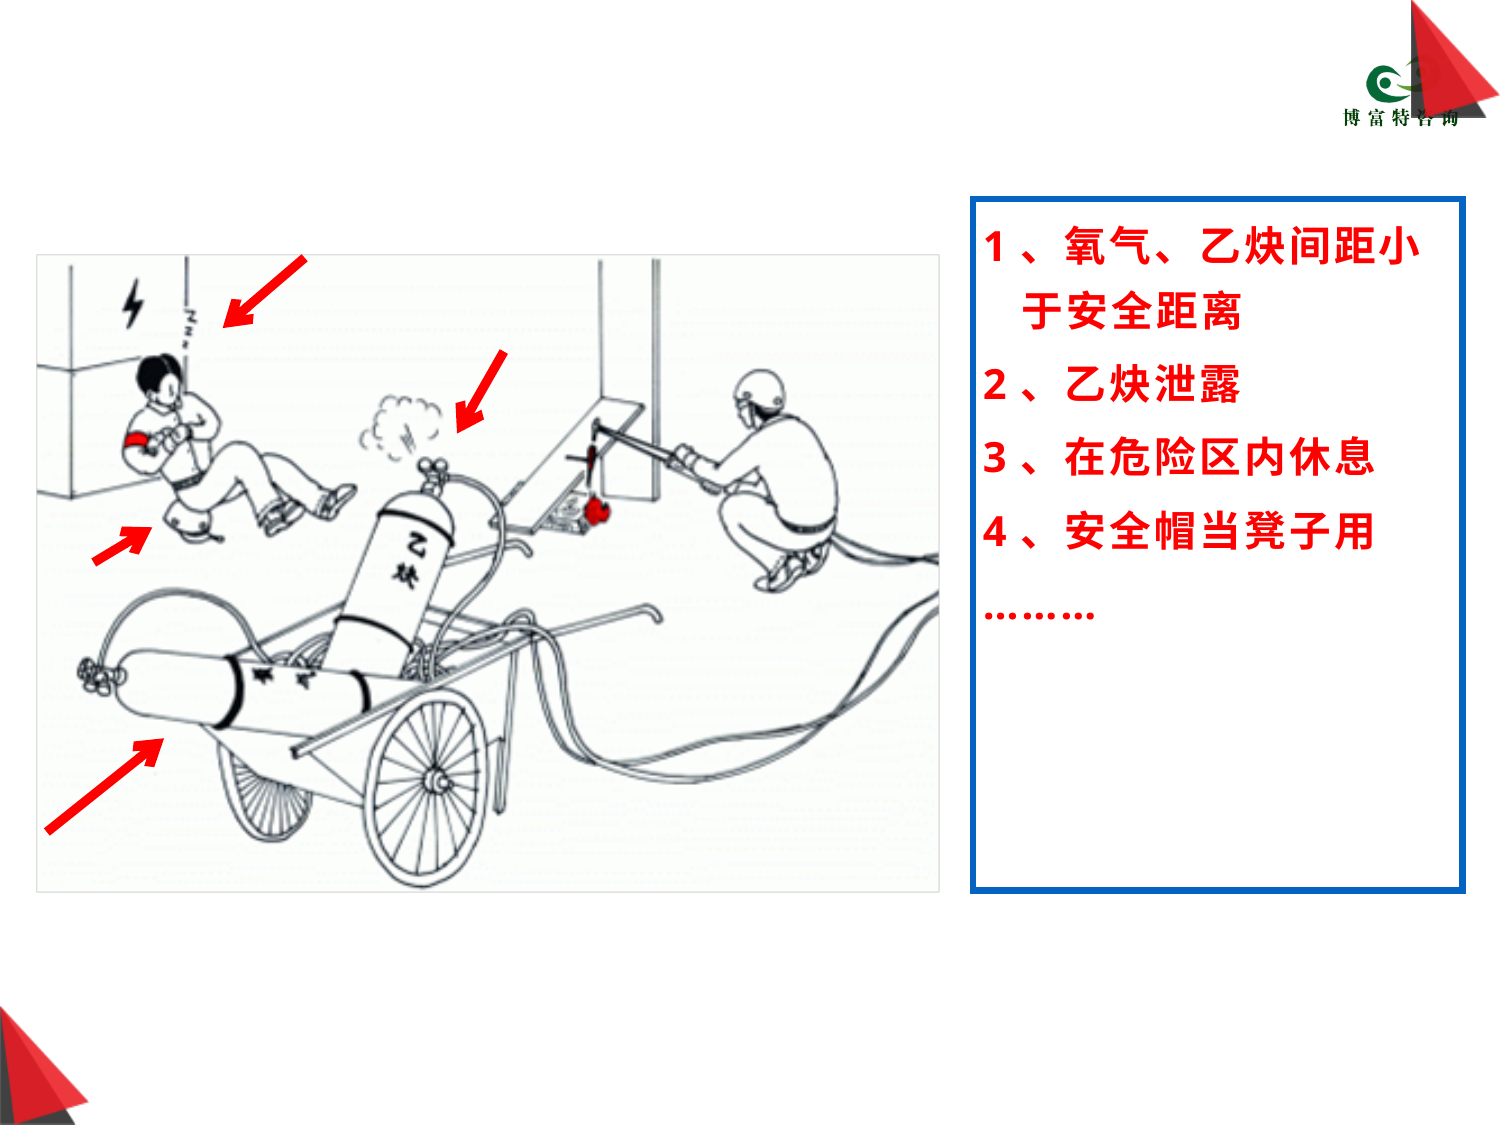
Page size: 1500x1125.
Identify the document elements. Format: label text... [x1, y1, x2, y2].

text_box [93, 527, 153, 563]
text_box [439, 369, 522, 416]
picture [1329, 0, 1500, 129]
list 1、氧气、乙炔间距小于安全距离 2、乙炔泄露 3、在危险区内休息 4、安全帽当凳子用 ……… [972, 199, 1463, 891]
picture [35, 253, 942, 896]
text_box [222, 257, 305, 329]
picture [0, 1006, 89, 1125]
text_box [46, 738, 164, 833]
